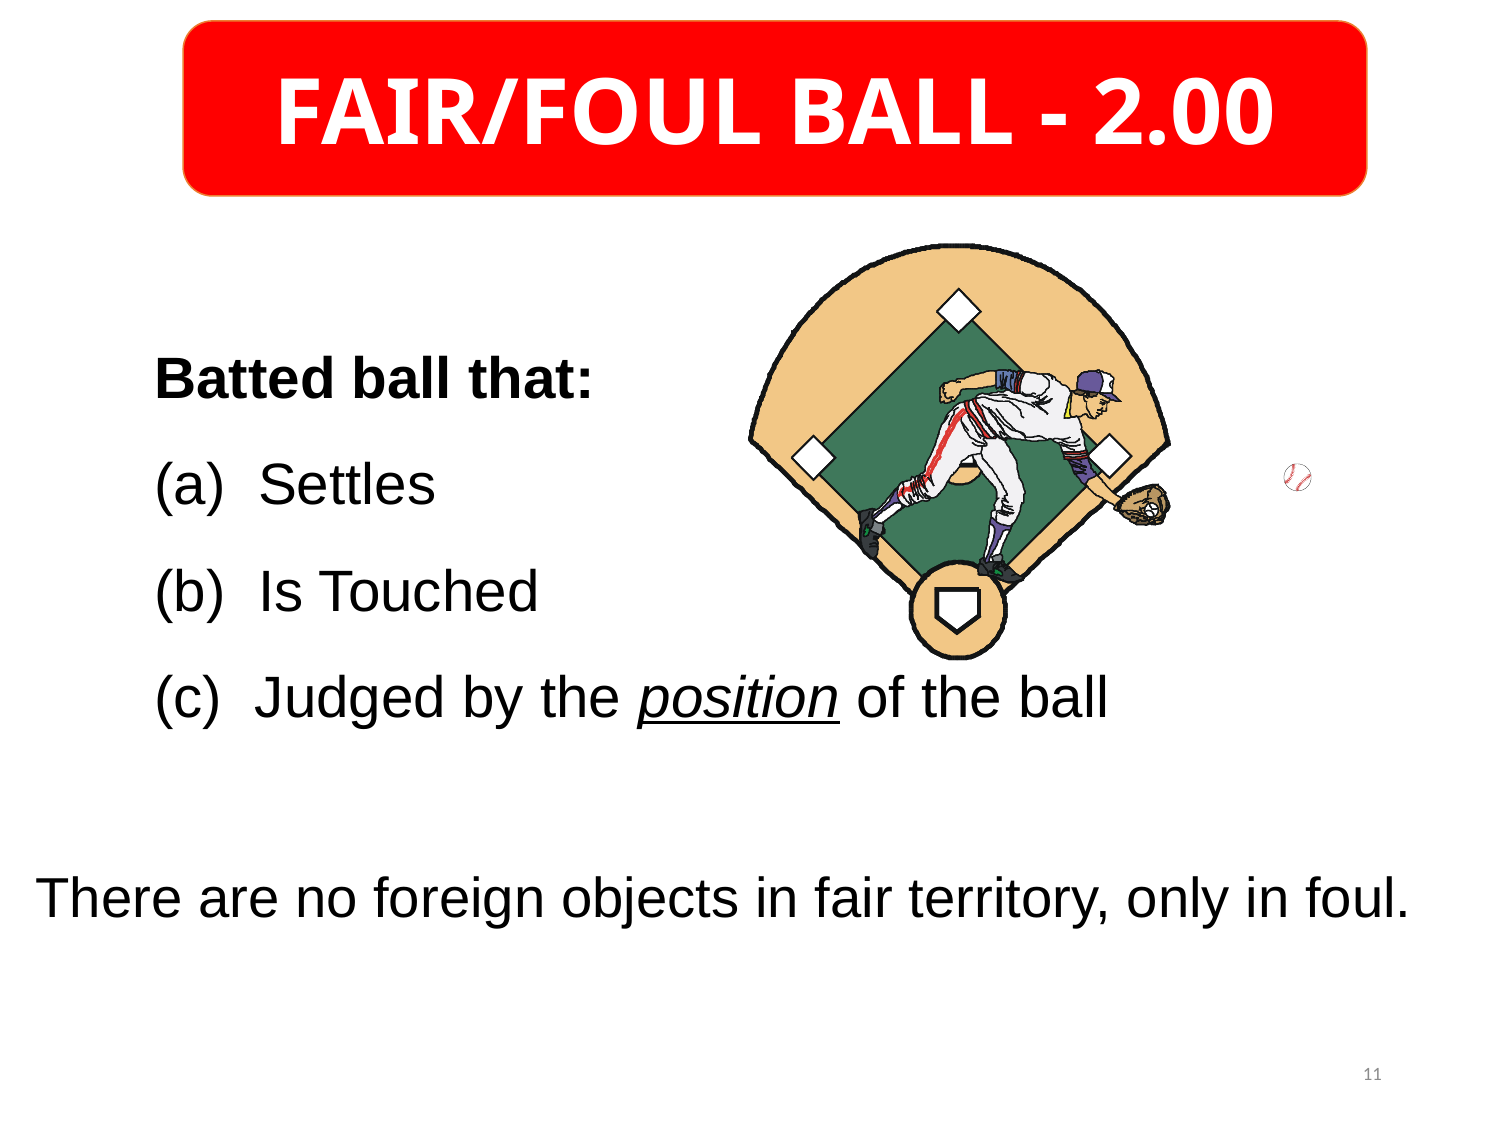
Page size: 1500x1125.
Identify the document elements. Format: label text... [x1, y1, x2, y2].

text_box FAIR/FOUL BALL - 2.00 [183, 20, 1367, 196]
text_box There are no foreign objects in fair territory, only in foul. [5, 874, 1500, 927]
text_box Batted ball that: (a) Settles (b) Is Touched (c) Judged by the position of the ball [109, 326, 1497, 729]
slide_number 11 [1059, 1042, 1397, 1103]
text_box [748, 243, 1171, 661]
picture [1282, 462, 1313, 493]
